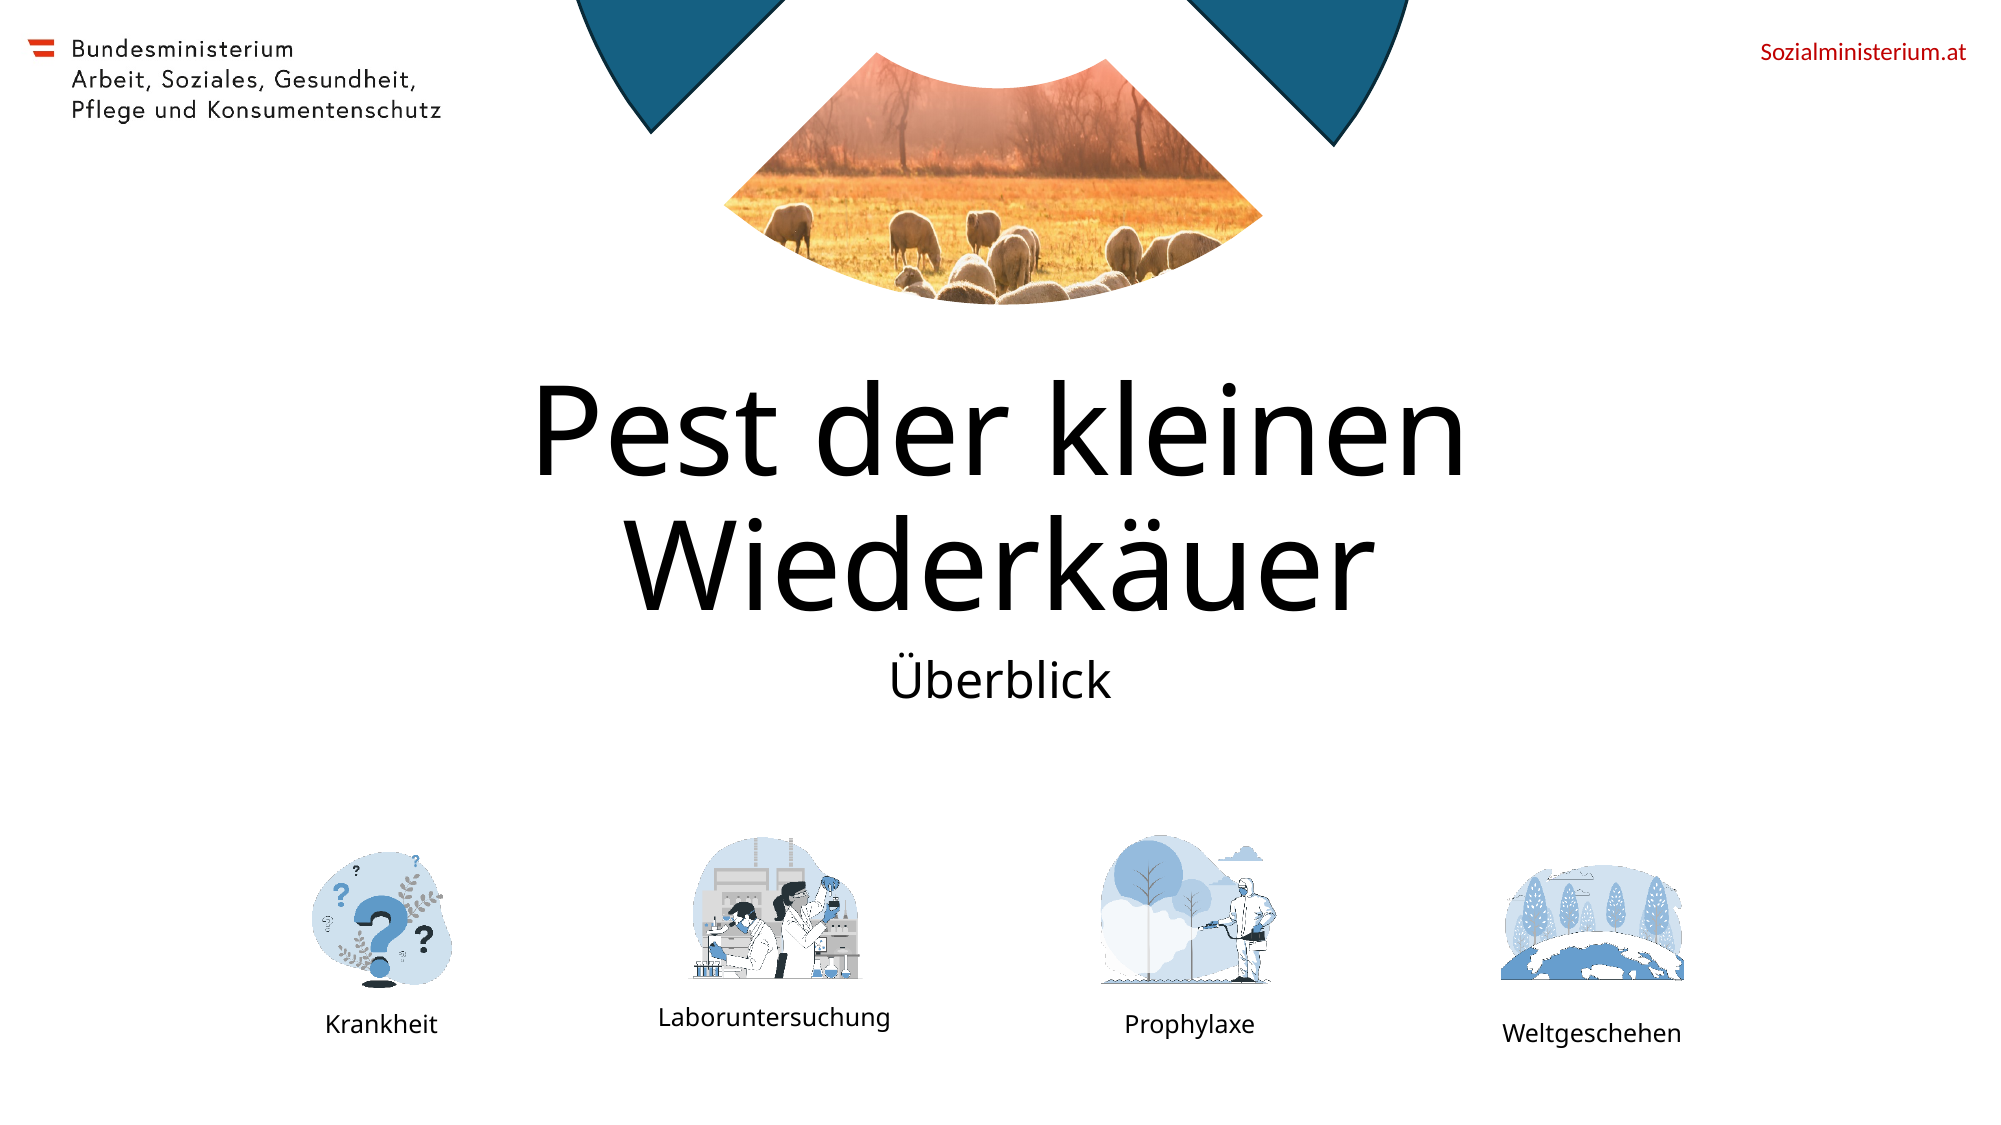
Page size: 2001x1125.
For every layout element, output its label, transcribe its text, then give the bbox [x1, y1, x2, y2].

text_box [563, 0, 1412, 310]
picture [1085, 809, 1293, 1017]
text_box Prophylaxe [1109, 1017, 1271, 1046]
title Pest der kleinen Wiederkäuer [249, 253, 1750, 645]
picture [1501, 827, 1684, 1011]
text_box Laboruntersuchung [643, 994, 907, 1040]
text_box Weltgeschehen [1487, 1009, 1698, 1055]
text_box Krankheit [310, 1001, 453, 1046]
picture [685, 823, 865, 1003]
picture [302, 837, 461, 995]
text_box Sozialministerium.at [1745, 27, 2000, 73]
subtitle Überblick [249, 647, 1750, 920]
picture [10, 21, 458, 136]
